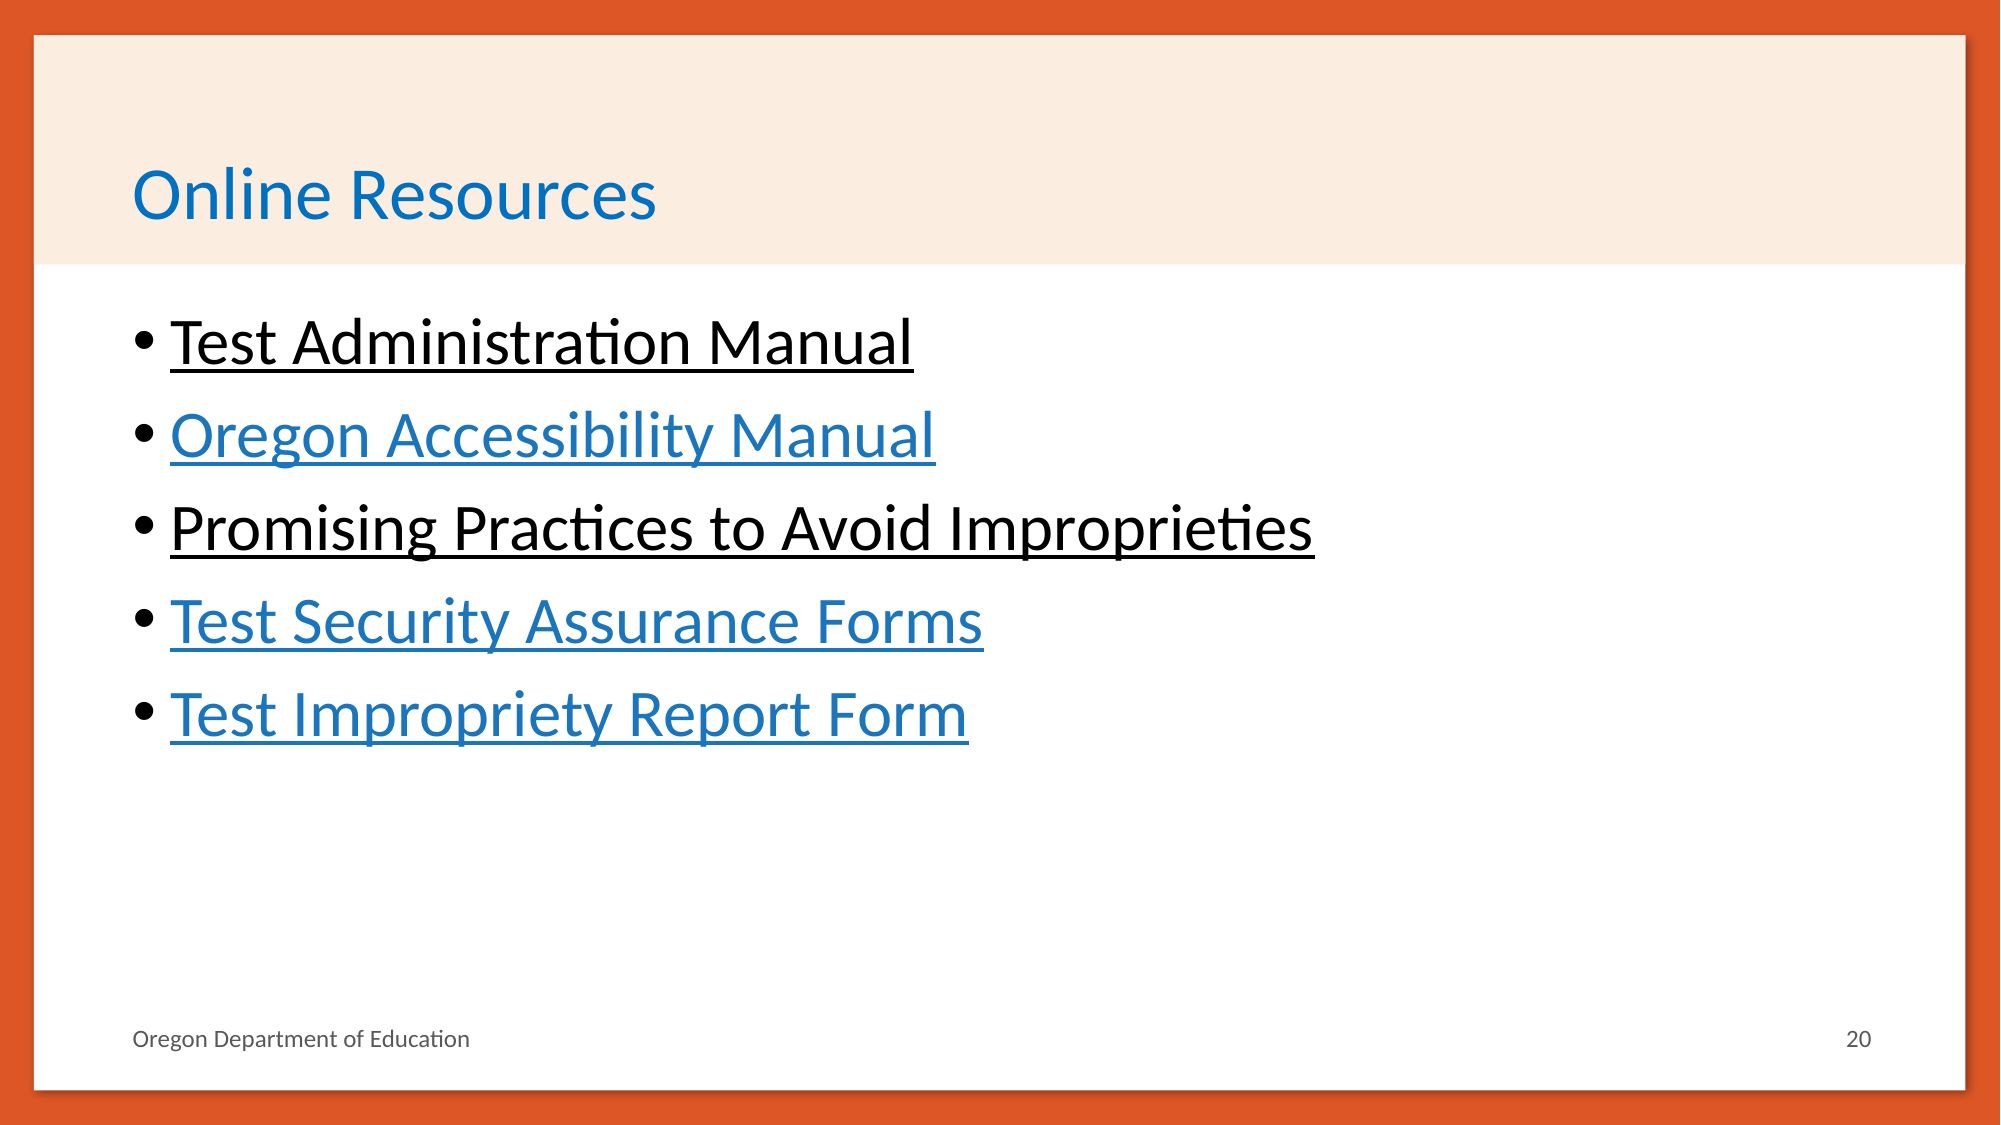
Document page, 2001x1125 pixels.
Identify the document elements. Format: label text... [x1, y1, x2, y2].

title Online Resources [117, 75, 1887, 244]
footer Oregon Department of Education [117, 1007, 588, 1068]
list Test Administration Manual Oregon Accessibility Manual Promising Practices to Avoid Improprieties Test Security Assurance Forms Test Impropriety Report Form [117, 299, 1887, 974]
slide_number 20 [1412, 1007, 1887, 1068]
